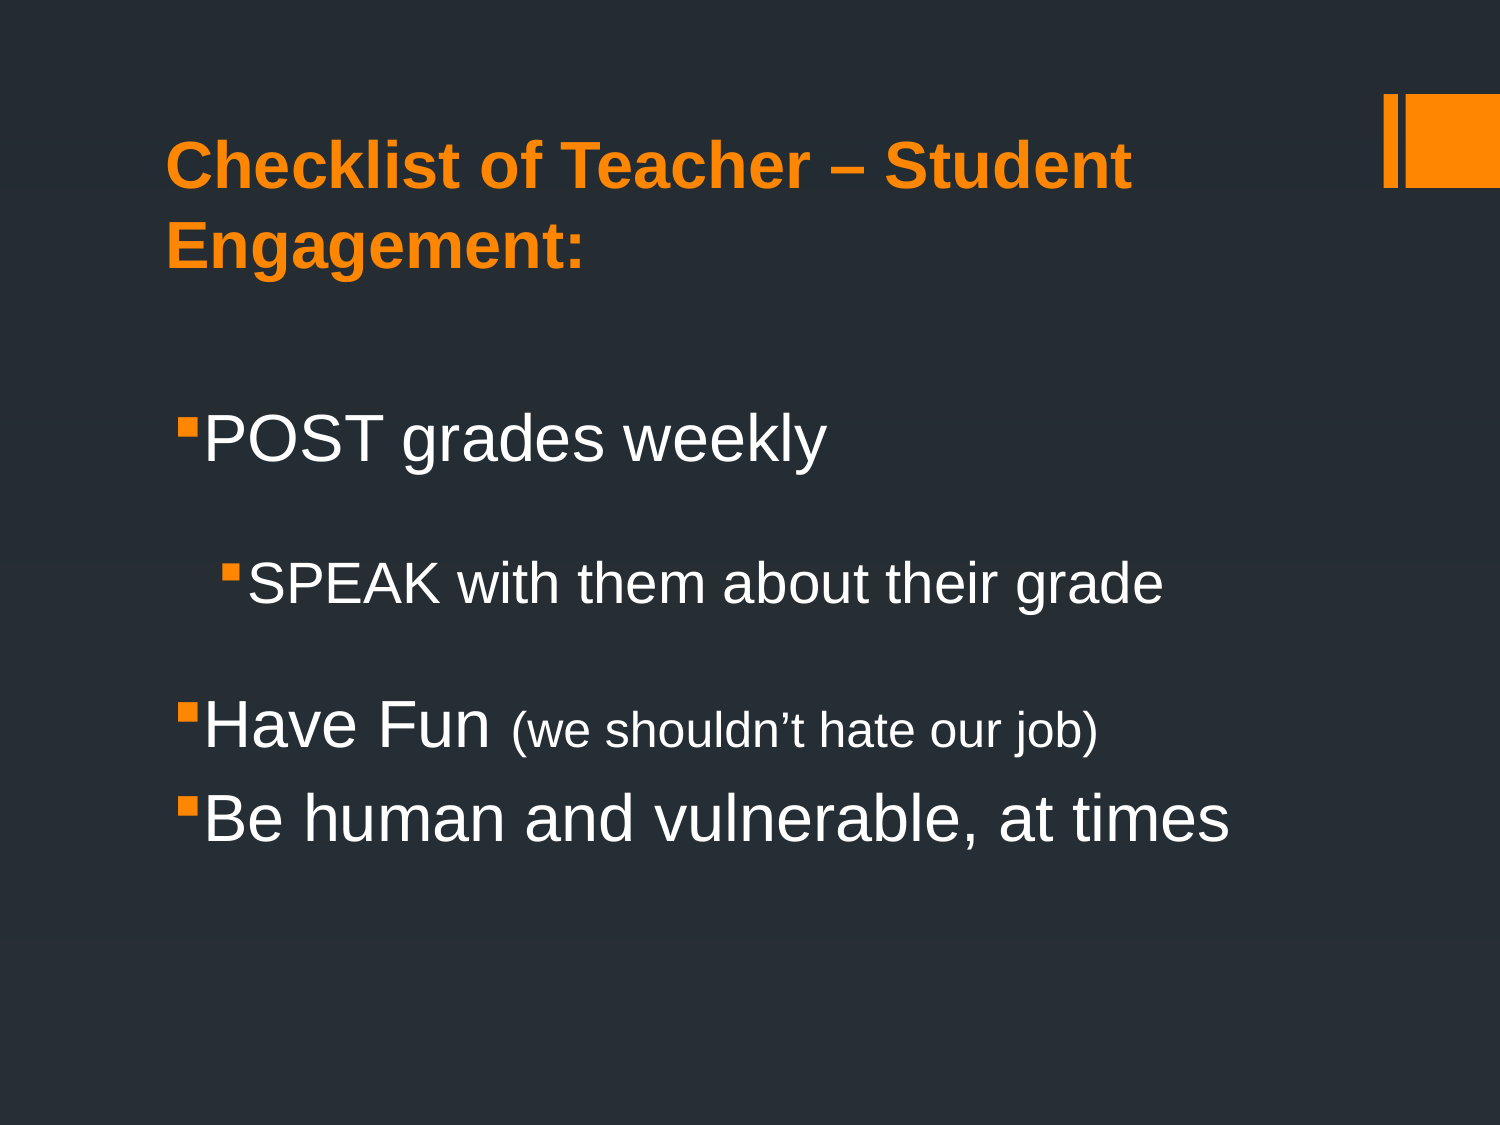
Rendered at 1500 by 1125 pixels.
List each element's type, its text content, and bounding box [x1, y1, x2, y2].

list POST grades weekly SPEAK with them about their grade Have Fun (we shouldn’t hate our job) Be human and vulnerable, at times [150, 387, 1350, 1035]
title Checklist of Teacher – Student Engagement: [150, 99, 1350, 290]
